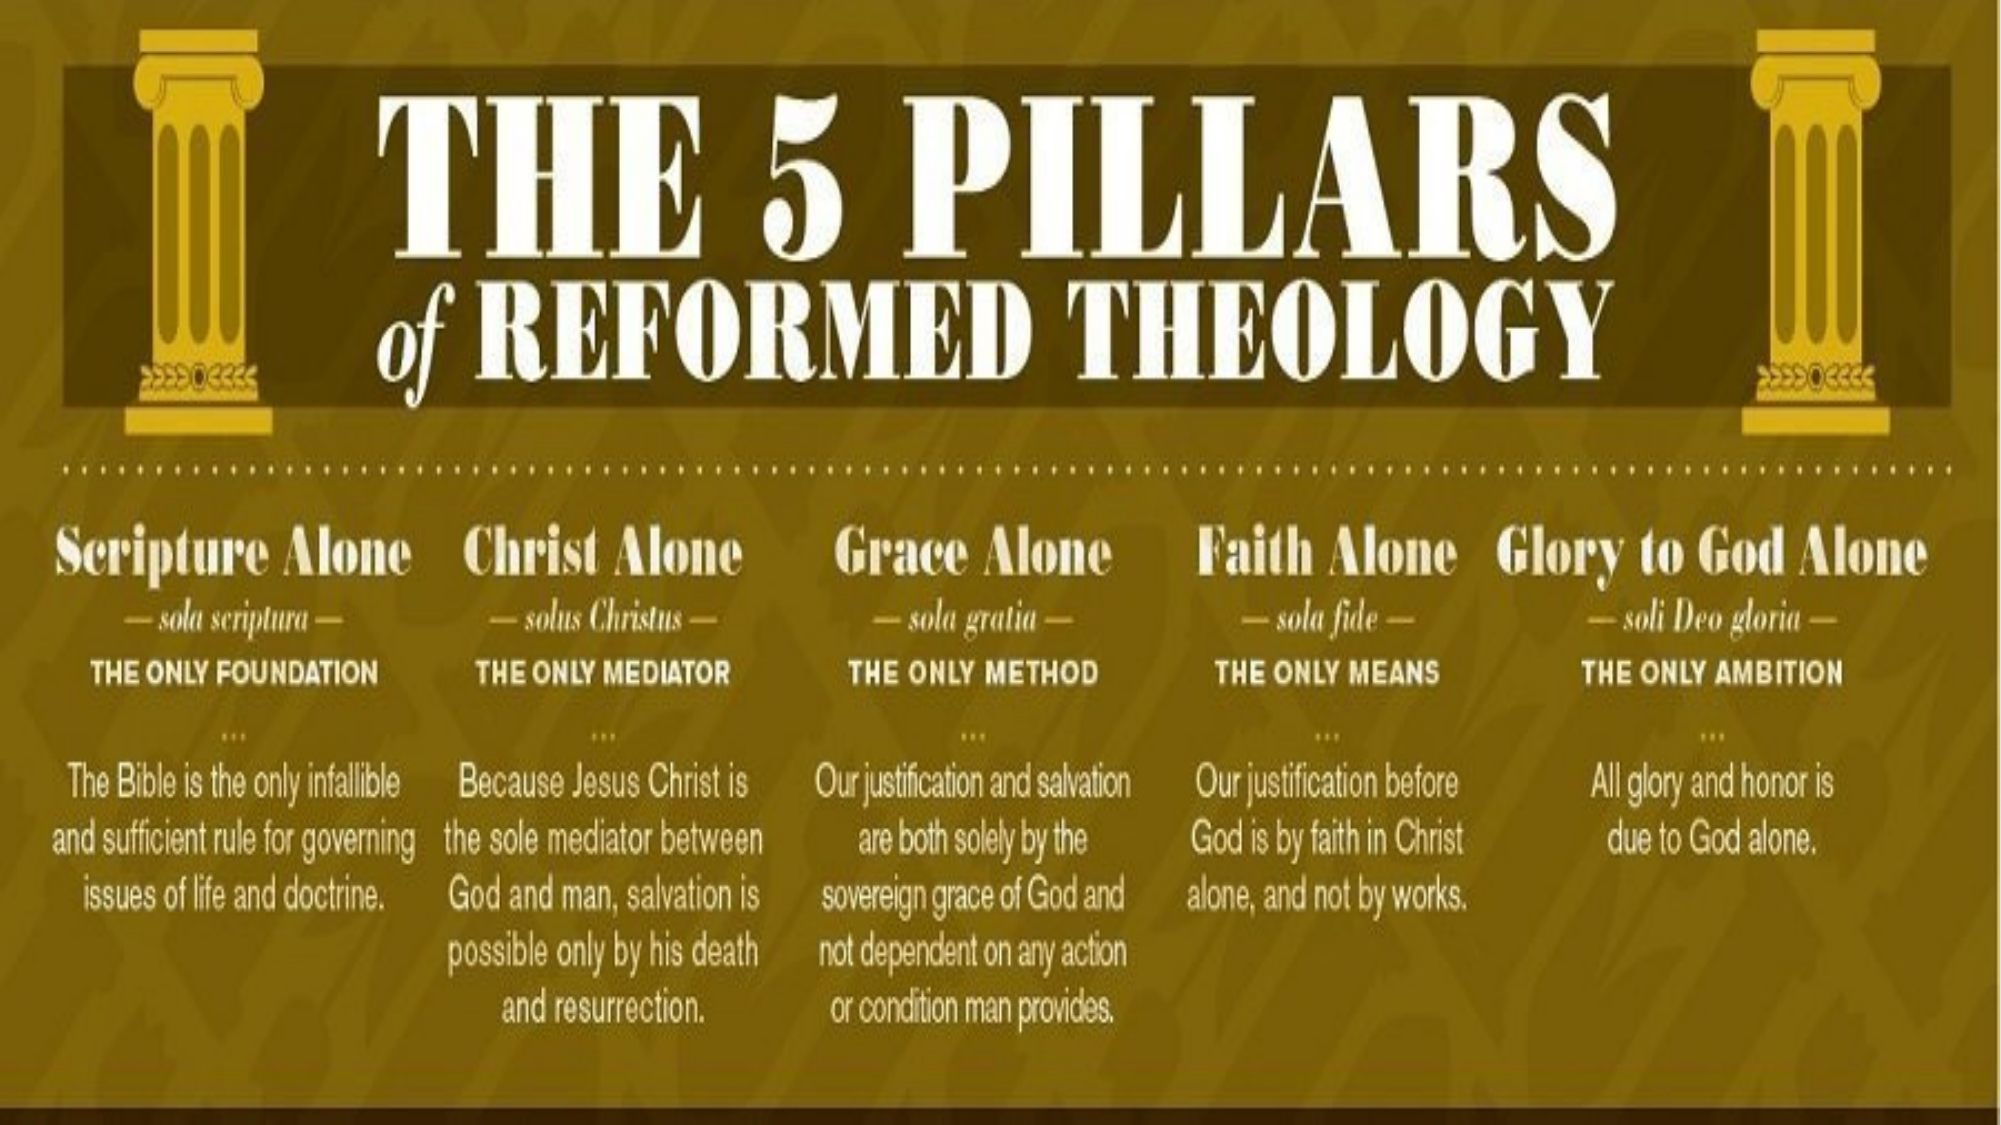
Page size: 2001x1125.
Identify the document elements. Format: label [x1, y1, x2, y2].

list [0, 0, 2000, 1125]
